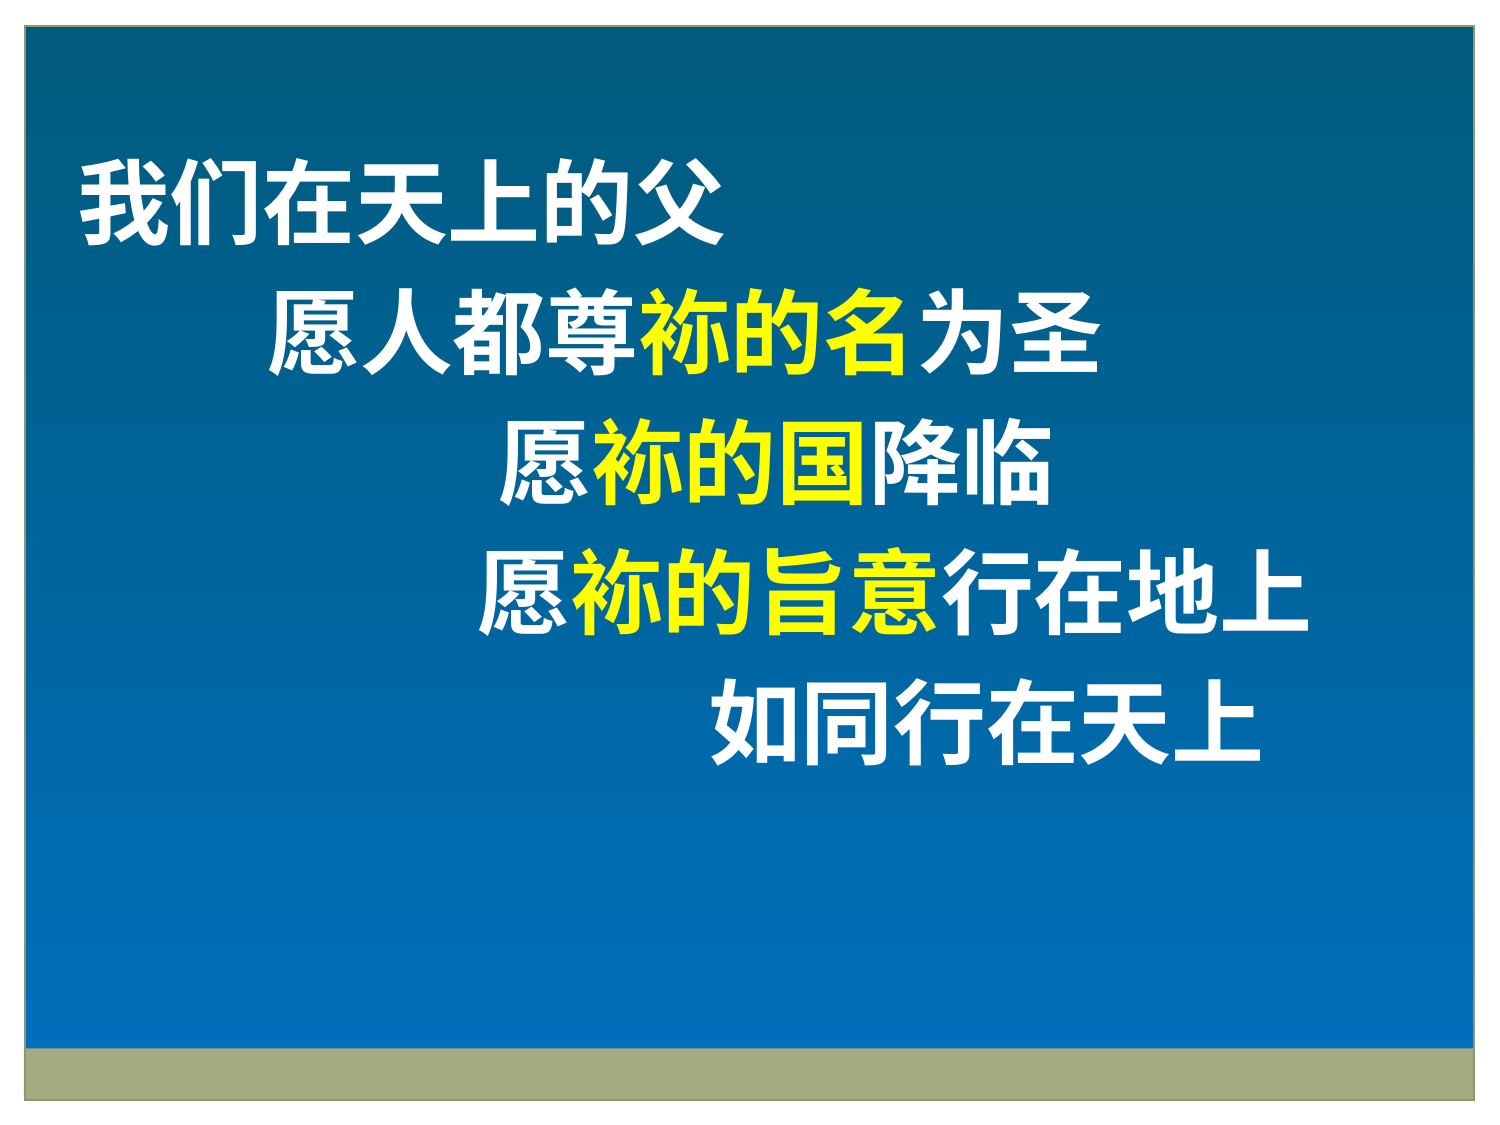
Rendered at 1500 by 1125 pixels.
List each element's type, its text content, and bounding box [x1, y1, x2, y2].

text_box 我们在天上的父 愿人都尊袮的名为圣 愿袮的国降临 愿袮的旨意行在地上 如同行在天上 [62, 137, 1460, 785]
